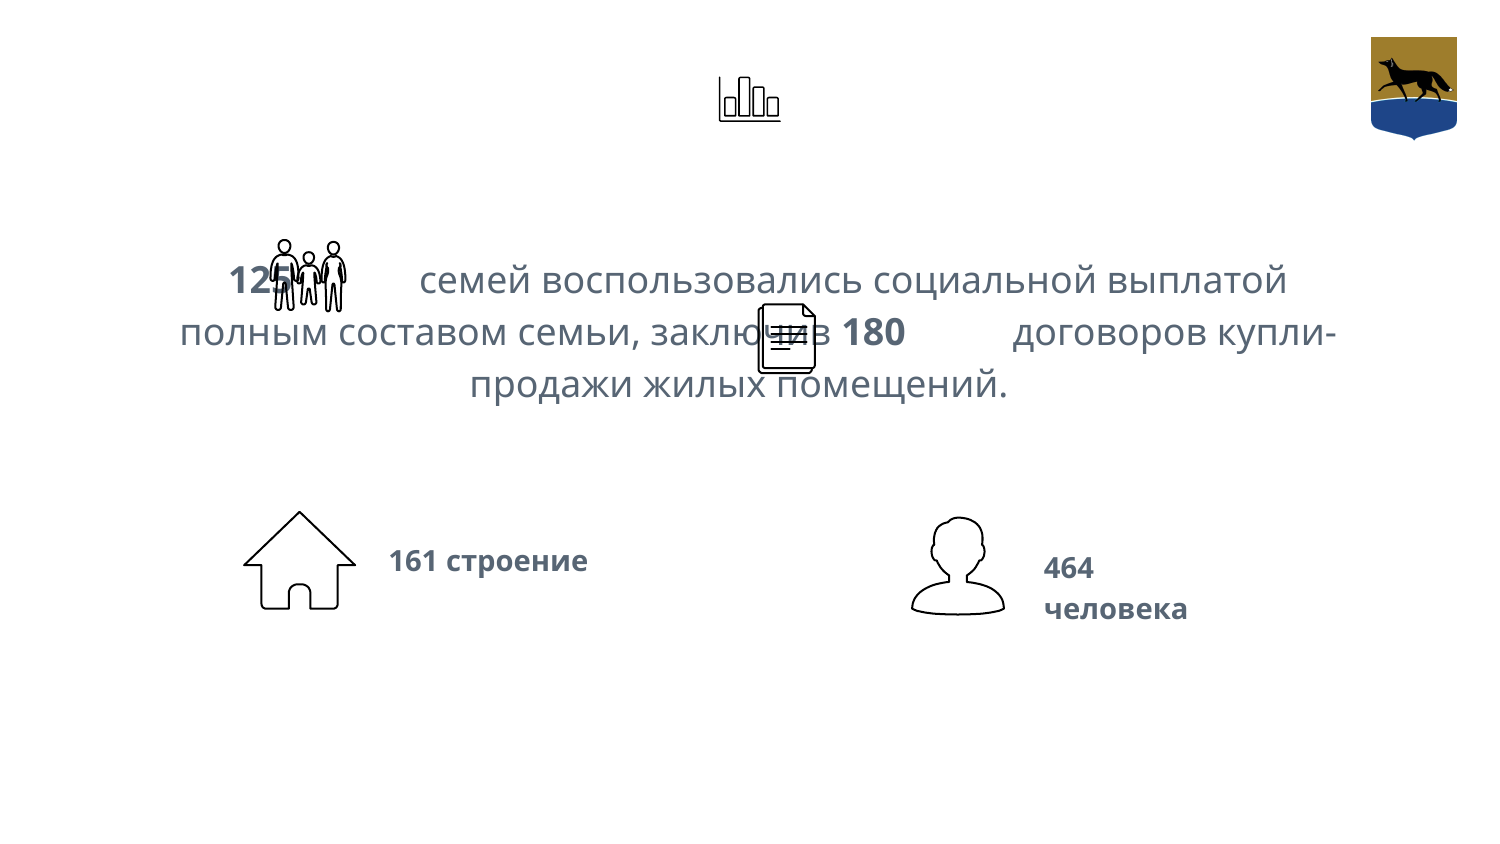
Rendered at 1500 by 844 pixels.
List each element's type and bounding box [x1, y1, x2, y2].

text_box [155, 234, 1362, 451]
text_box [758, 304, 815, 374]
text_box [719, 76, 781, 122]
picture [1370, 37, 1458, 141]
text_box [243, 511, 628, 637]
text_box [911, 517, 1257, 637]
